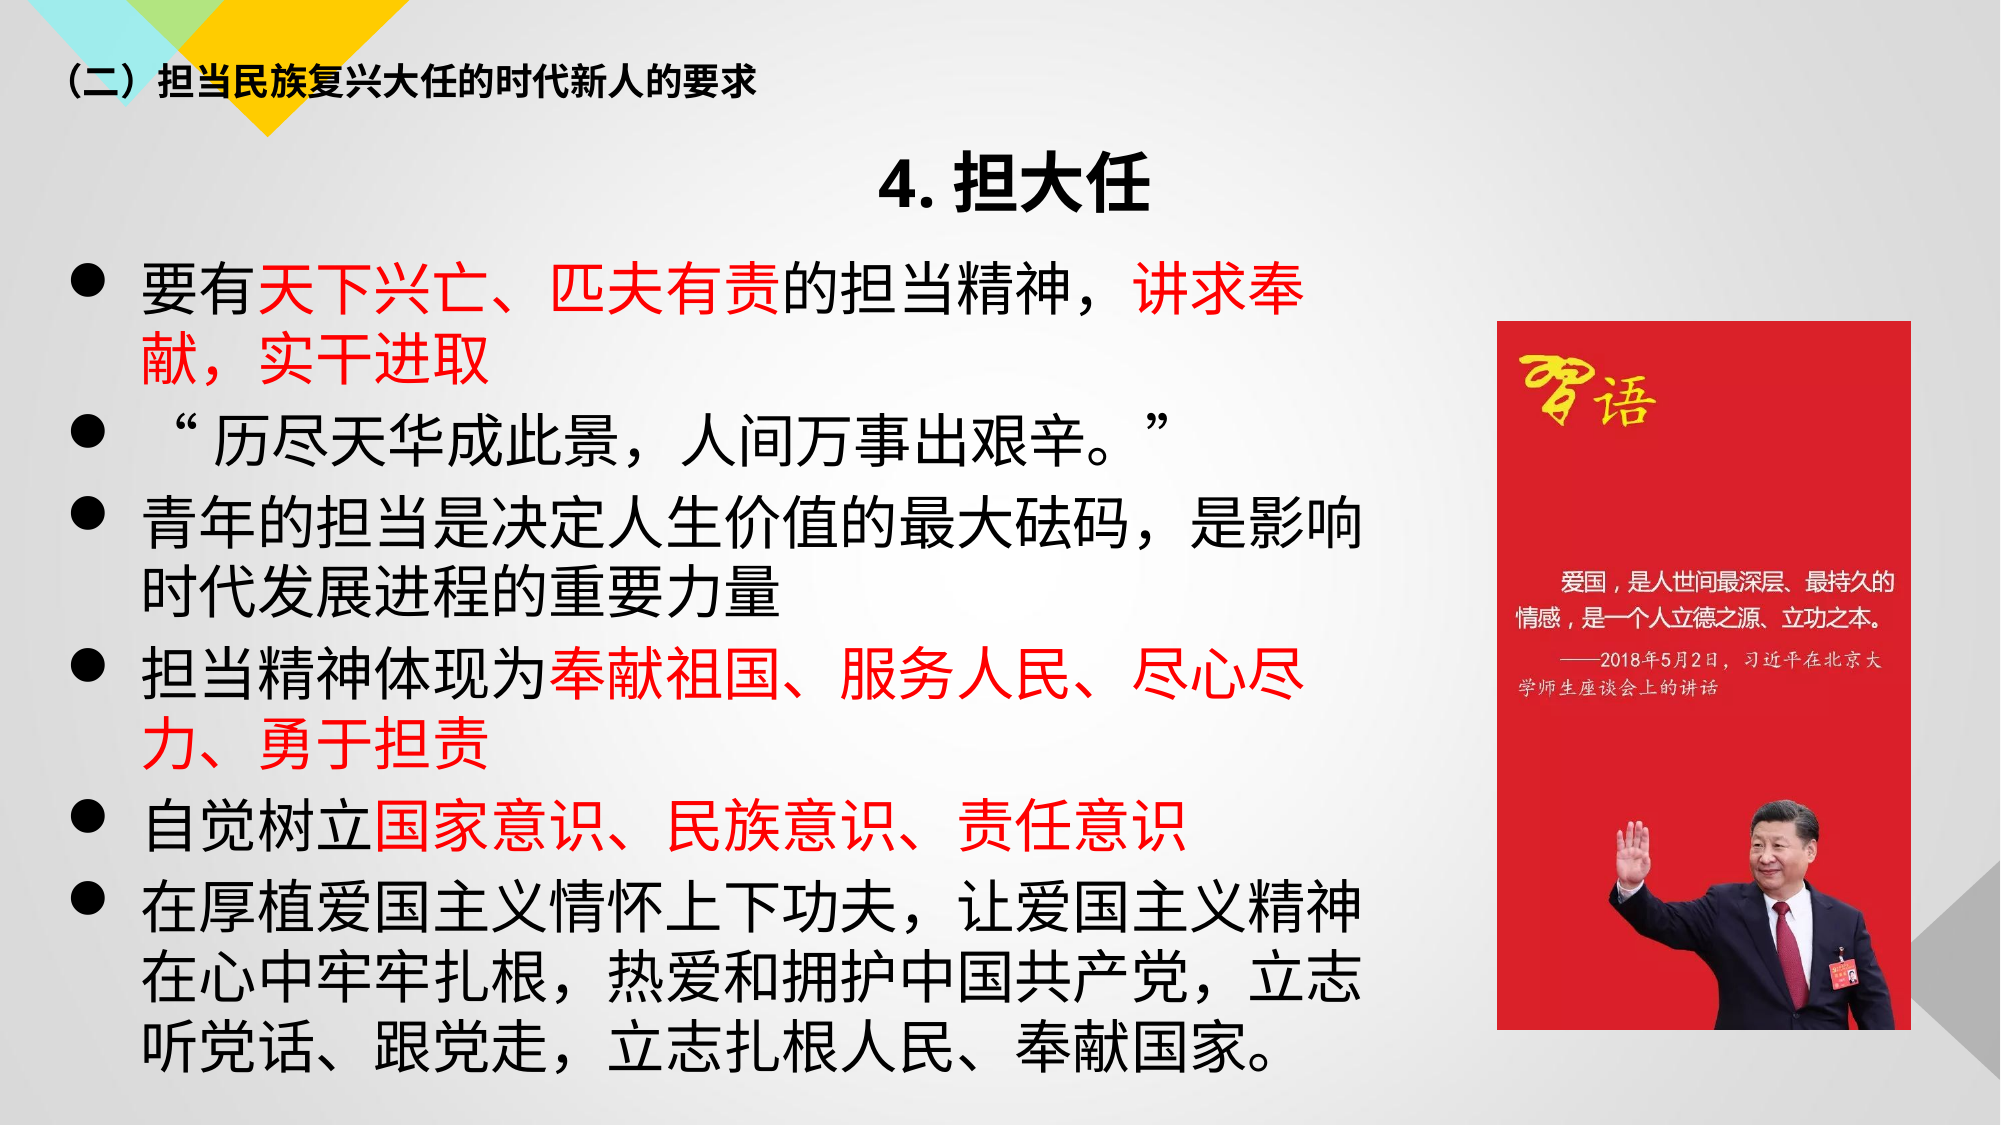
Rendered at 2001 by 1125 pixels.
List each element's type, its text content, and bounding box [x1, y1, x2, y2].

text_box （二）担当民族复兴大任的时代新人的要求 [30, 26, 790, 134]
list 4.担大任 [121, 133, 1911, 212]
text_box 要有天下兴亡、匹夫有责的担当精神，讲求奉献，实干进取 “历尽天华成此景，人间万事出艰辛。” 青年的担当是决定人生价值的最大砝码，是影响时代发展进程的重要力量 担当精神体现为奉献祖国、服务人民、尽心尽力、勇于担责 自觉树立国家意识、民族意识、责任意识 在厚植爱国主义情怀上下功夫，让爱国主义精神在心中牢牢扎根，热爱和拥护中国共产党，立志听党话、跟党走，立志扎根人民、奉献国家。 [51, 245, 1399, 1086]
picture [0, 0, 2001, 1125]
